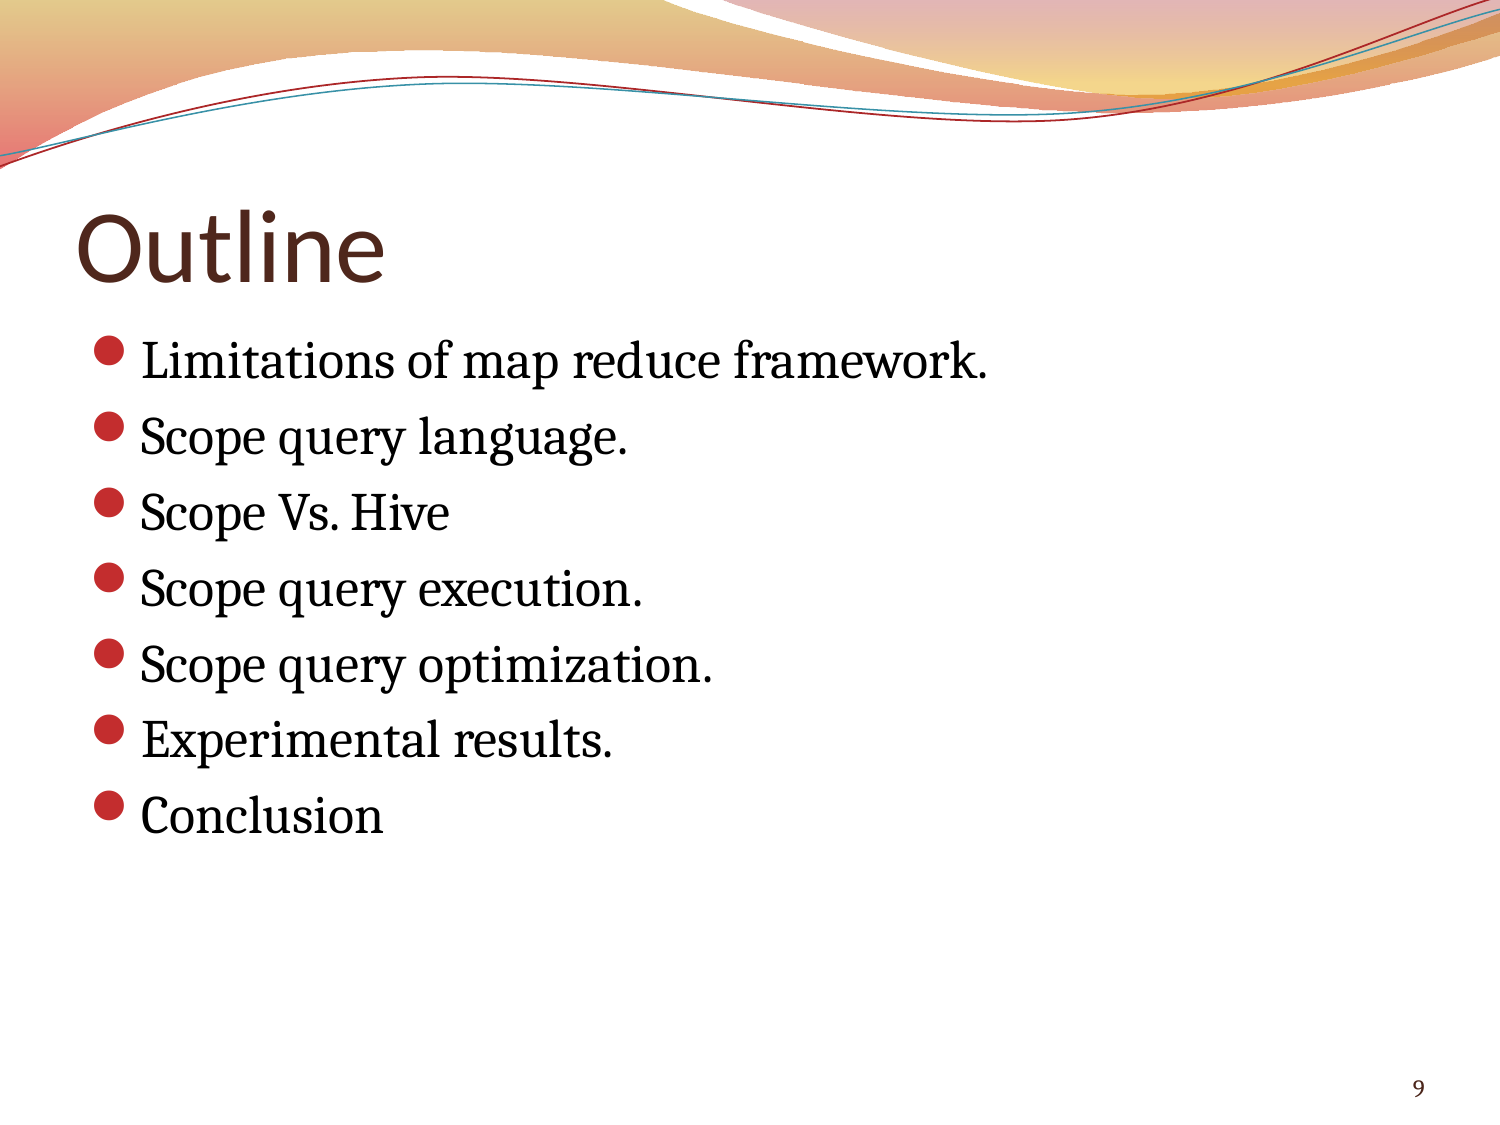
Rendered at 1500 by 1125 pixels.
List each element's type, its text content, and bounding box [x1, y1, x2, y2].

title Outline [75, 115, 1425, 303]
slide_number 9 [1299, 1042, 1425, 1103]
list Limitations of map reduce framework. Scope query language. Scope Vs. Hive Scope query execution. Scope query optimization. Experimental results. Conclusion [75, 317, 1425, 1038]
